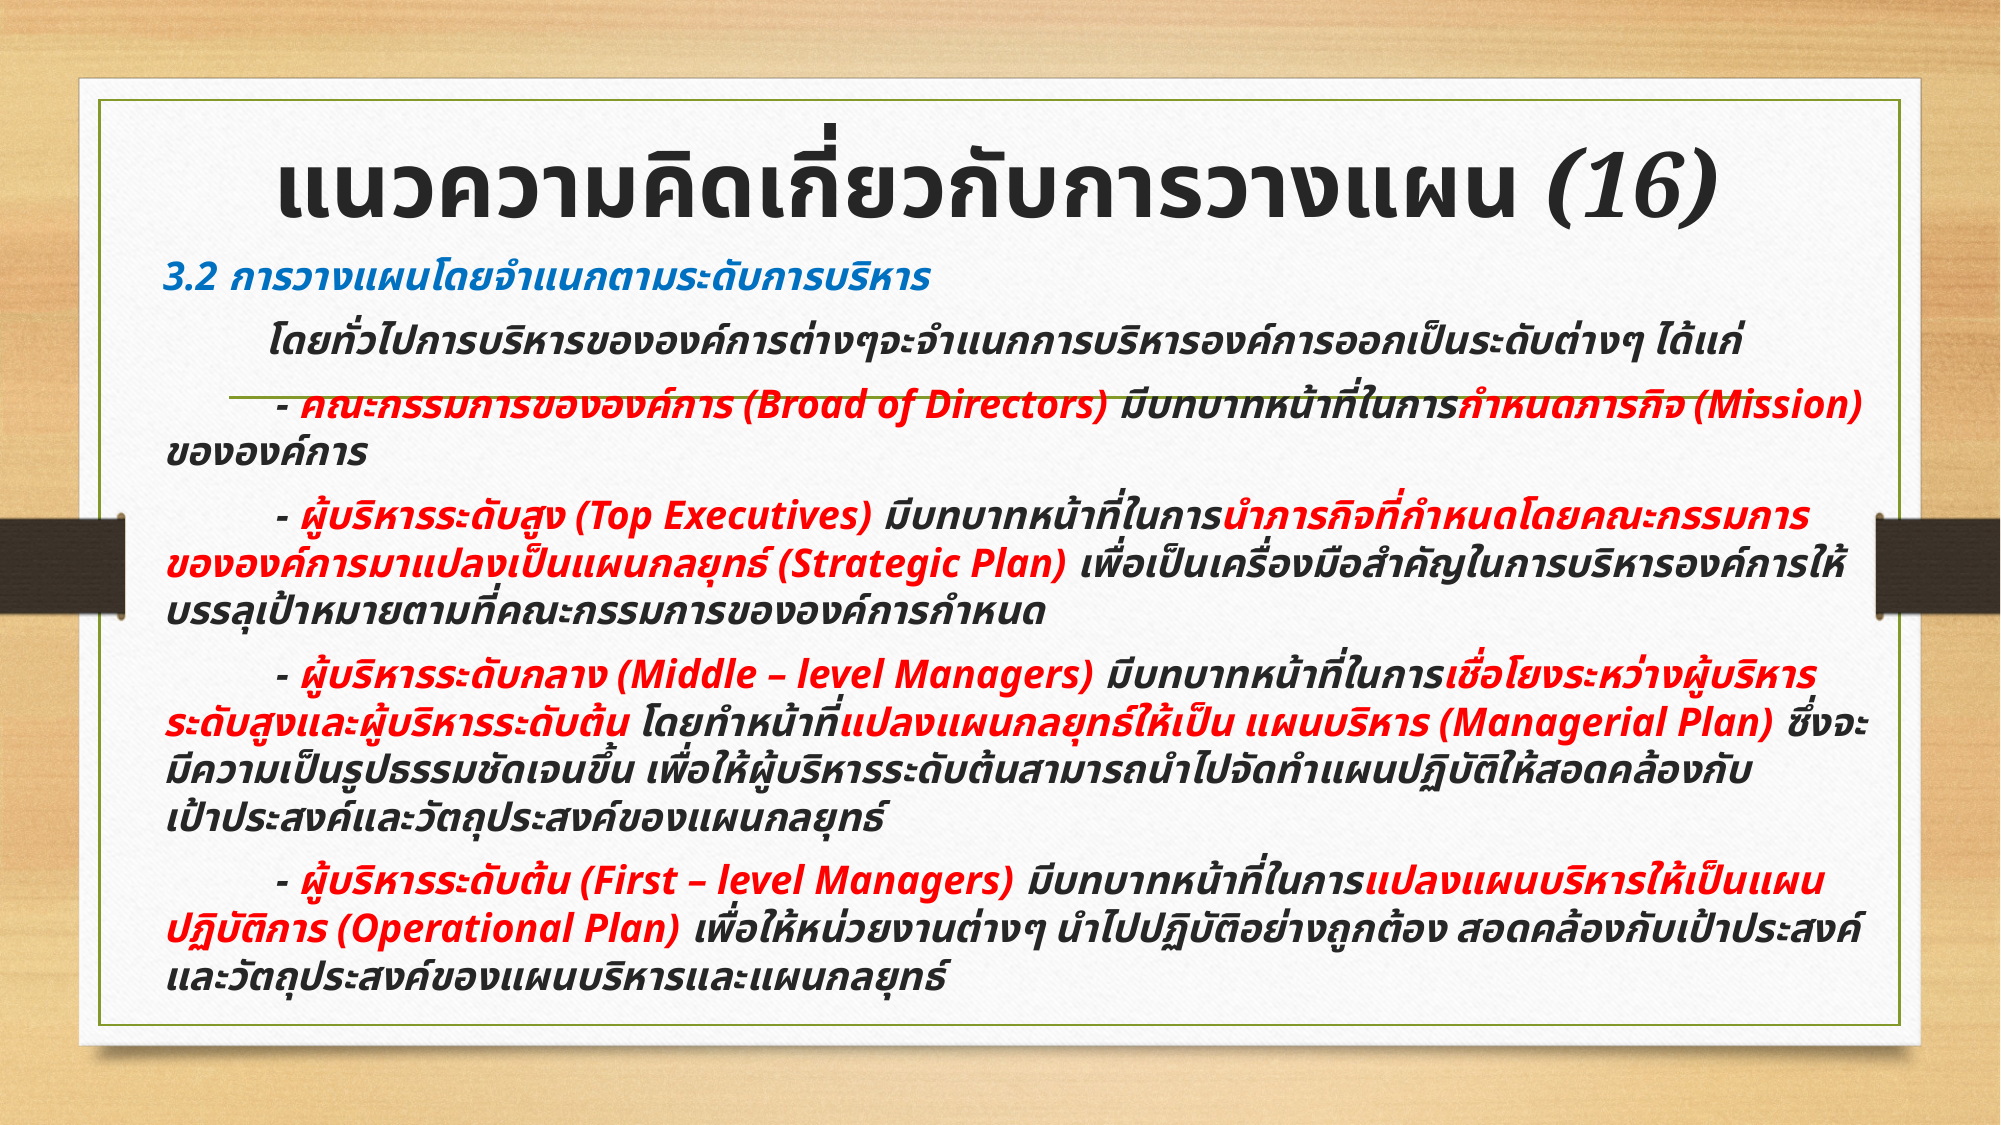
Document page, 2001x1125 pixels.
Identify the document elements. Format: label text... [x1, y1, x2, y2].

list 3.2 การวางแผนโดยจำแนกตามระดับการบริหาร โดยทั่วไปการบริหารขององค์การต่างๆจะจำแนกการบริหารองค์การออกเป็นระดับต่างๆ ได้แก่ - คณะกรรมการขององค์การ (Broad of Directors) มีบทบาทหน้าที่ในการกำหนดภารกิจ (Mission) ขององค์การ - ผู้บริหารระดับสูง (Top Executives) มีบทบาทหน้าที่ในการนำภารกิจที่กำหนดโดยคณะกรรมการขององค์การมาแปลงเป็นแผนกลยุทธ์ (Strategic Plan) เพื่อเป็นเครื่องมือสำคัญในการบริหารองค์การให้บรรลุเป้าหมายตามที่คณะกรรมการขององค์การกำหนด - ผู้บริหารระดับกลาง (Middle – level Managers) มีบทบาทหน้าที่ในการเชื่อโยงระหว่างผู้บริหารระดับสูงและผู้บริหารระดับต้น โดยทำหน้าที่แปลงแผนกลยุทธ์ให้เป็น แผนบริหาร (Managerial Plan) ซึ่งจะมีความเป็นรูปธรรมชัดเจนขึ้น เพื่อให้ผู้บริหารระดับต้นสามารถนำไปจัดทำแผนปฏิบัติให้สอดคล้องกับเป้าประสงค์และวัตถุประสงค์ของแผนกลยุทธ์ - ผู้บริหารระดับต้น (First – level Managers) มีบทบาทหน้าที่ในการแปลงแผนบริหารให้เป็นแผนปฏิบัติการ (Operational Plan) เพื่อให้หน่วยงานต่างๆ นำไปปฏิบัติอย่างถูกต้อง สอดคล้องกับเป้าประสงค์และวัตถุประสงค์ของแผนบริหารและแผนกลยุทธ์ [148, 243, 1885, 1014]
title แนวความคิดเกี่ยวกับการวางแผน (16) [208, 118, 1784, 243]
picture [0, 0, 2001, 1125]
